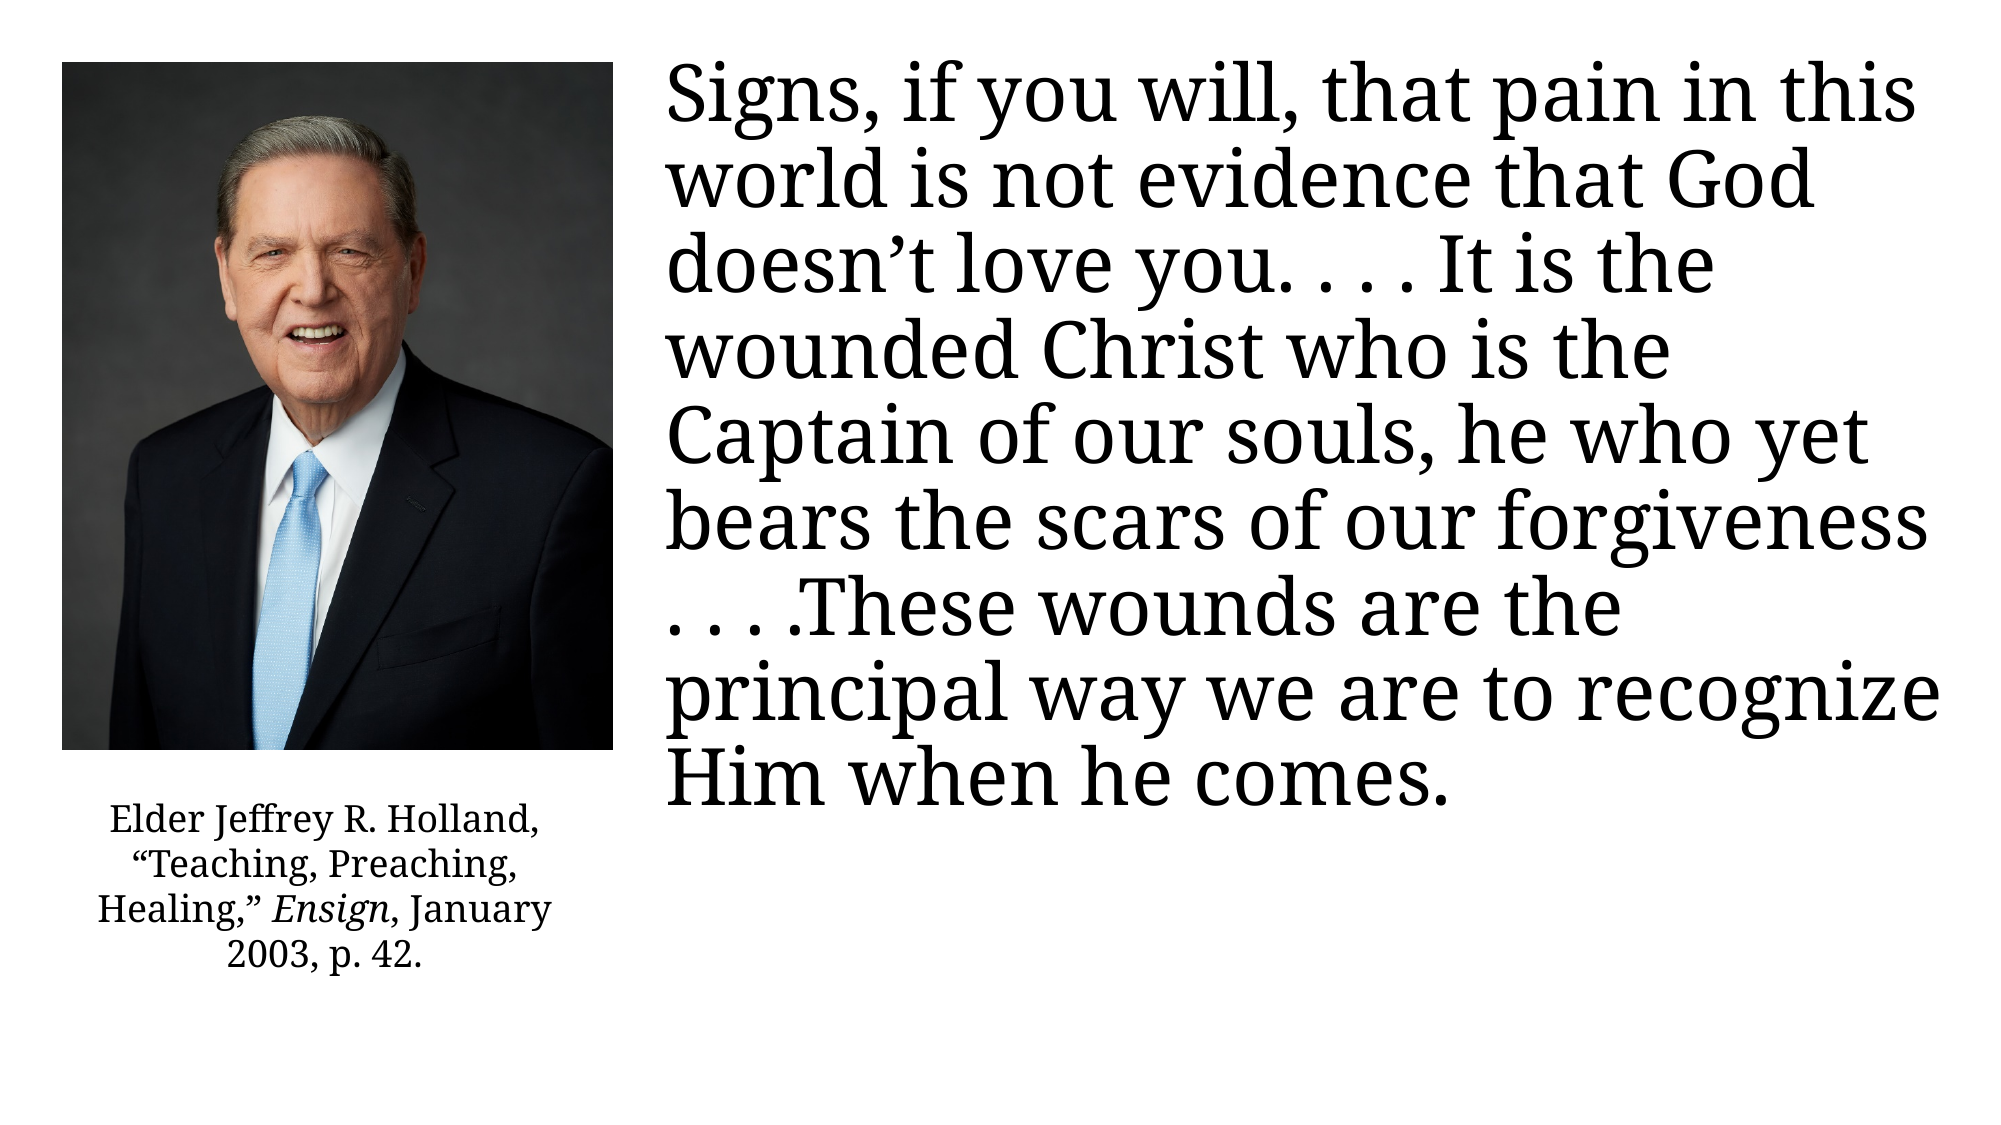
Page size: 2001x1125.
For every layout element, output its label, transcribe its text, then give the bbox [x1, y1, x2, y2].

list Signs, if you will, that pain in this world is not evidence that God doesn’t love you. . . . It is the wounded Christ who is the Captain of our souls, he who yet bears the scars of our forgiveness . . . .These wounds are the principal way we are to recognize Him when he comes. [650, 45, 1960, 1089]
text_box Elder Jeffrey R. Holland, “Teaching, Preaching, Healing,” Ensign, January 2003, p. 42. [36, 787, 613, 1028]
picture [62, 62, 613, 750]
